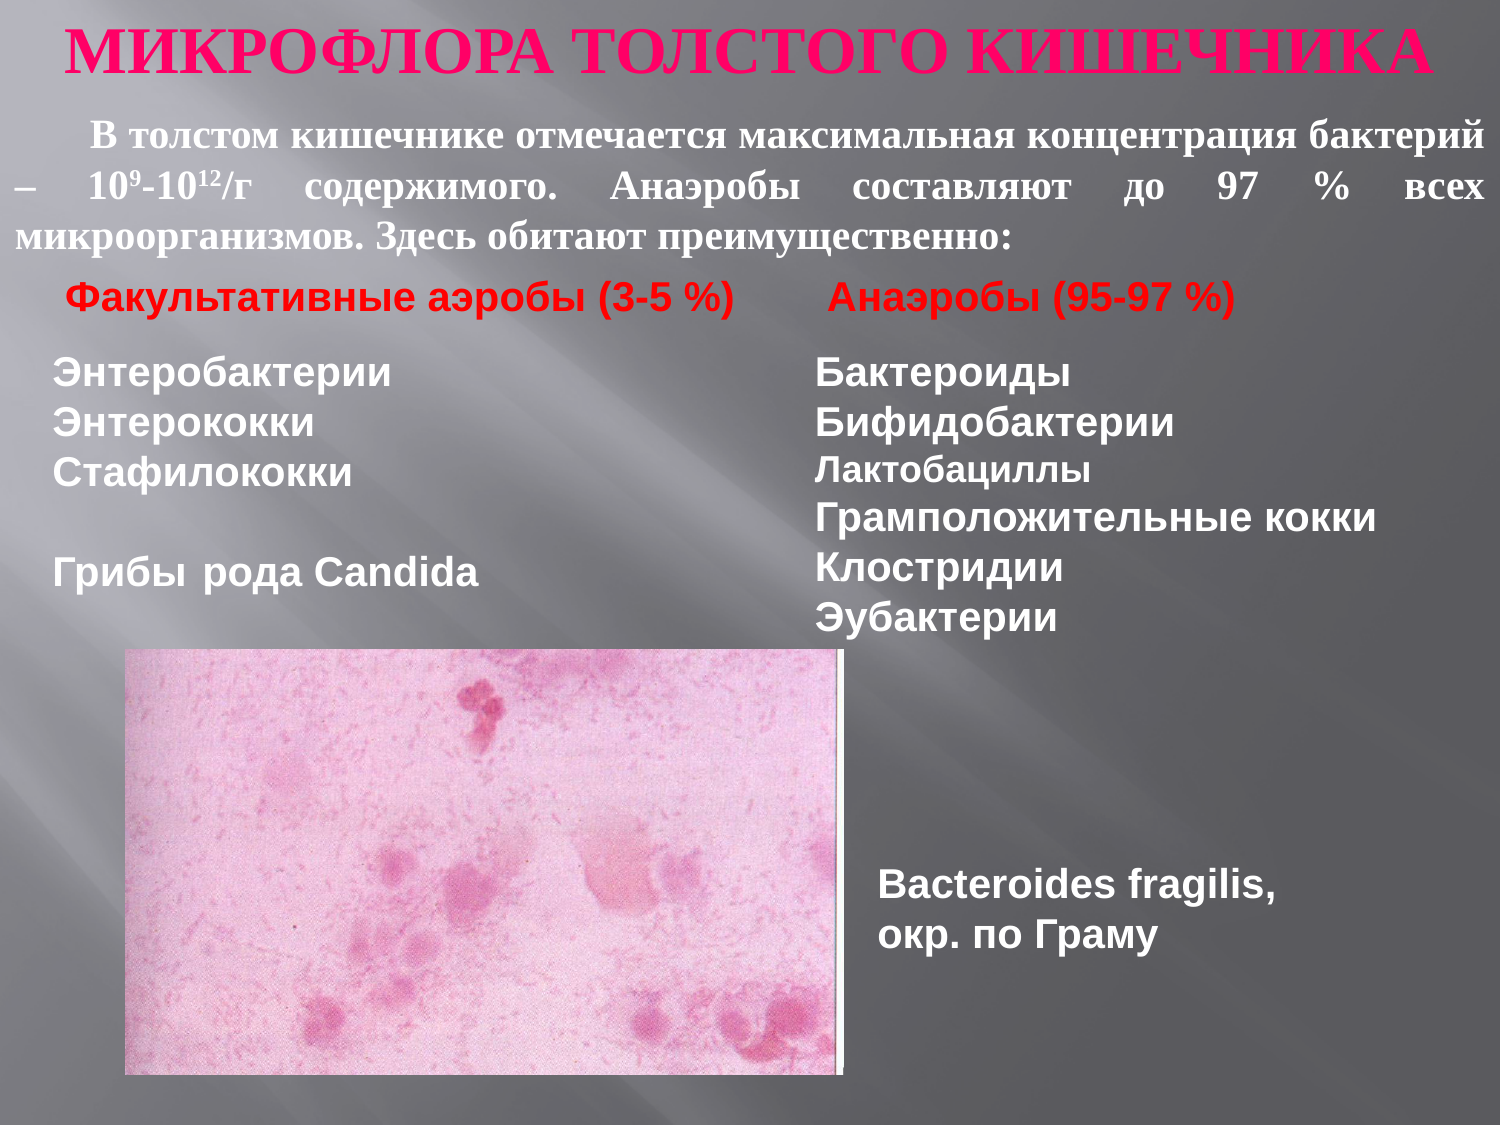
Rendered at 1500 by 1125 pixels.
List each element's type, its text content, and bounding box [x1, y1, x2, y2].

text_box Энтеробактерии Энтерококки Стафилококки Грибы рода Candida [37, 337, 750, 653]
text_box Bacteroides fragilis, окр. по Граму [886, 849, 1388, 965]
text_box Факультативные аэробы (3-5 %) [48, 262, 750, 328]
text_box Бактероиды Бифидобактерии Лактобациллы Грамположительные кокки Клостридии Эубактерии [800, 337, 1500, 648]
text_box В толстом кишечнике отмечается максимальная концентрация бактерий – 109-1012/г содержимого. Анаэробы составляют до 97 % всех микроорганизмов. Здесь обитают преимущественно: [0, 99, 1500, 265]
picture [124, 649, 845, 1076]
text_box МИКРОФЛОРА ТОЛСТОГО КИШЕЧНИКА [0, 0, 1500, 95]
text_box Анаэробы (95-97 %) [800, 262, 1280, 328]
